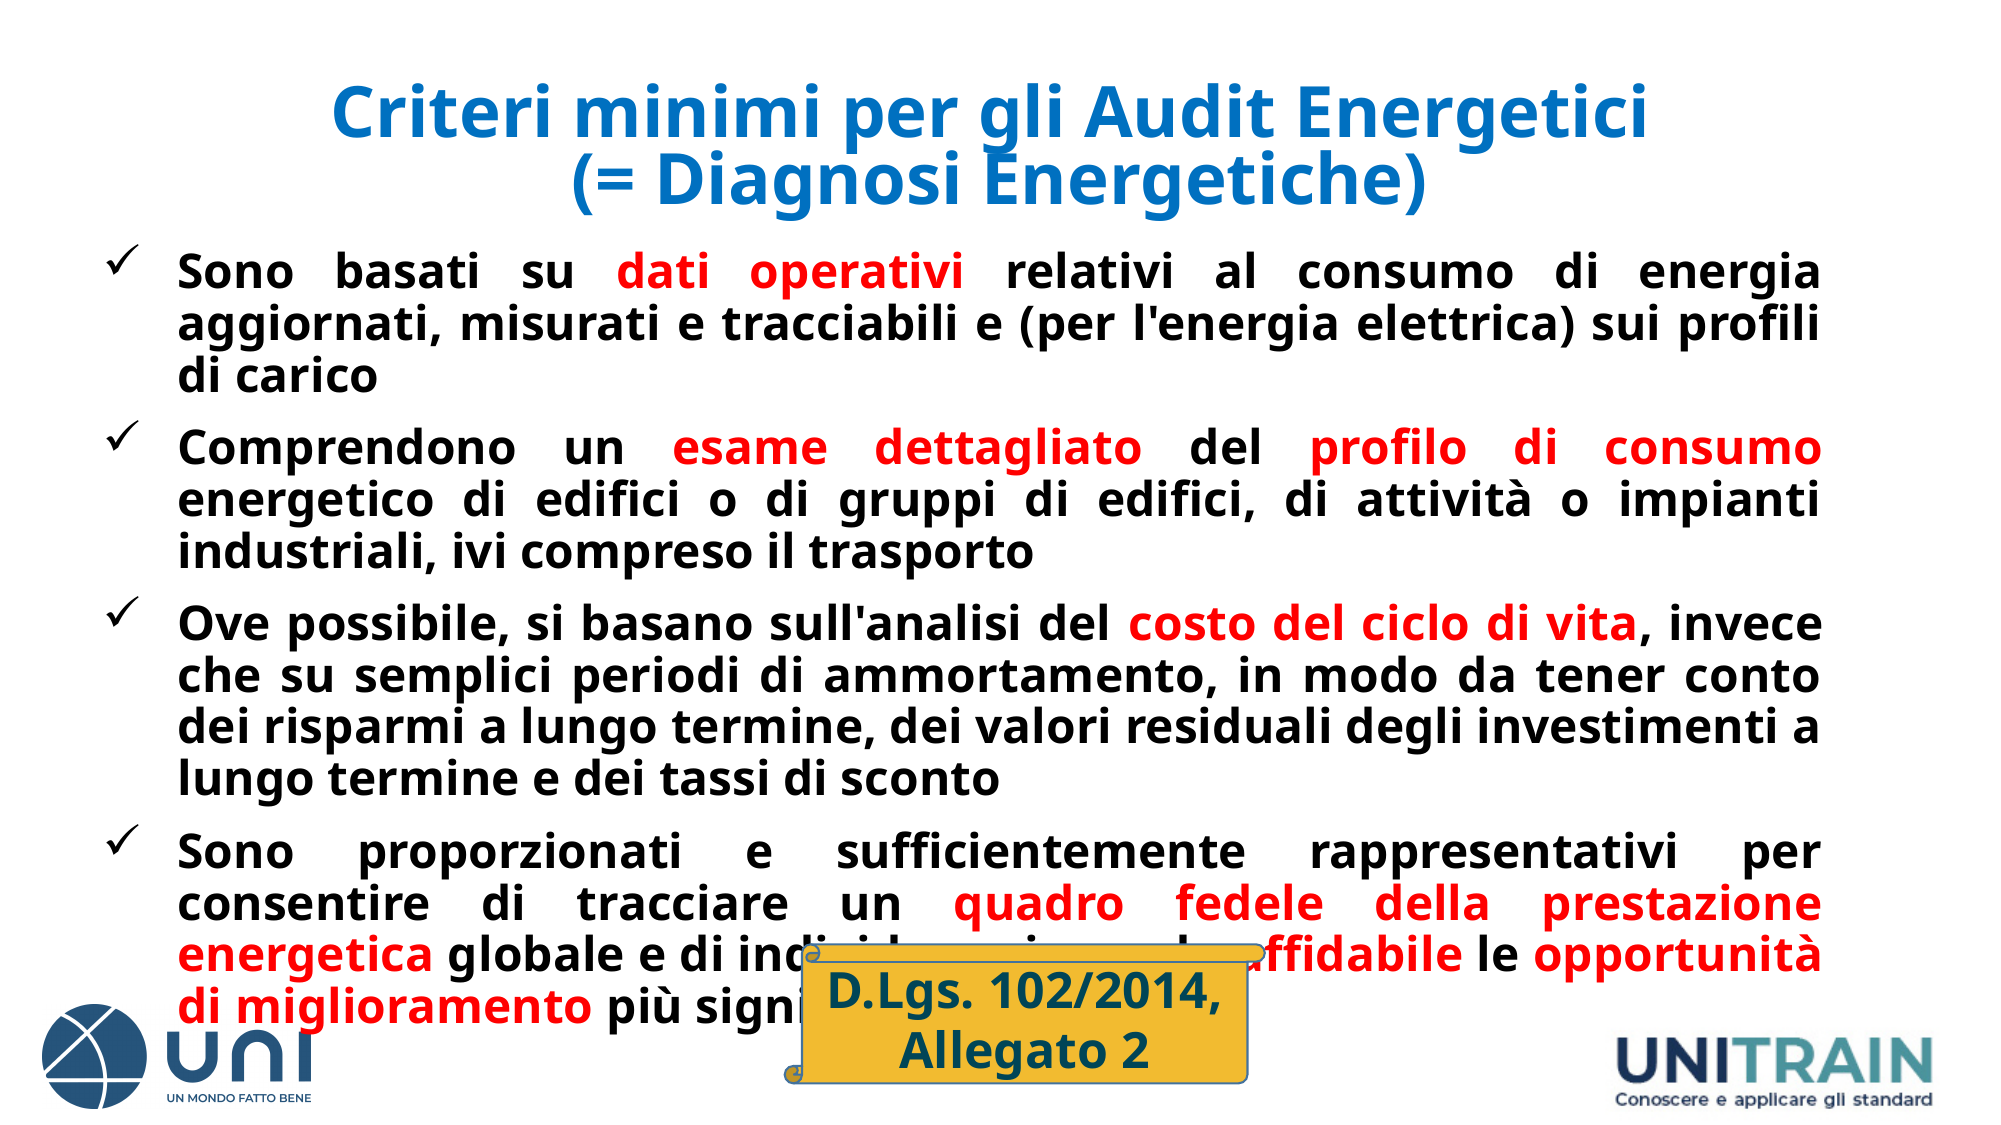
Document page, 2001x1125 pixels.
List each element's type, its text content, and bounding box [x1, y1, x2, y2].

picture [1594, 1016, 1957, 1122]
picture [42, 1004, 311, 1109]
list Sono basati su dati operativi relativi al consumo di energia aggiornati, misurati e tracciabili e (per l'energia elettrica) sui profili di carico Comprendono un esame dettagliato del profilo di consumo energetico di edifici o di gruppi di edifici, di attività o impianti industriali, ivi compreso il trasporto Ove possibile, si basano sull'analisi del costo del ciclo di vita, invece che su semplici periodi di ammortamento, in modo da tener conto dei risparmi a lungo termine, dei valori residuali degli investimenti a lungo termine e dei tassi di sconto Sono proporzionati e sufficientemente rappresentativi per consentire di tracciare un quadro fedele della prestazione energetica globale e di individuare in modo affidabile le opportunità di miglioramento più significative. [87, 240, 1839, 1042]
text_box D.Lgs. 102/2014, Allegato 2 [783, 943, 1266, 1085]
title Criteri minimi per gli Audit Energetici (= Diagnosi Energetiche) [298, 77, 1702, 241]
